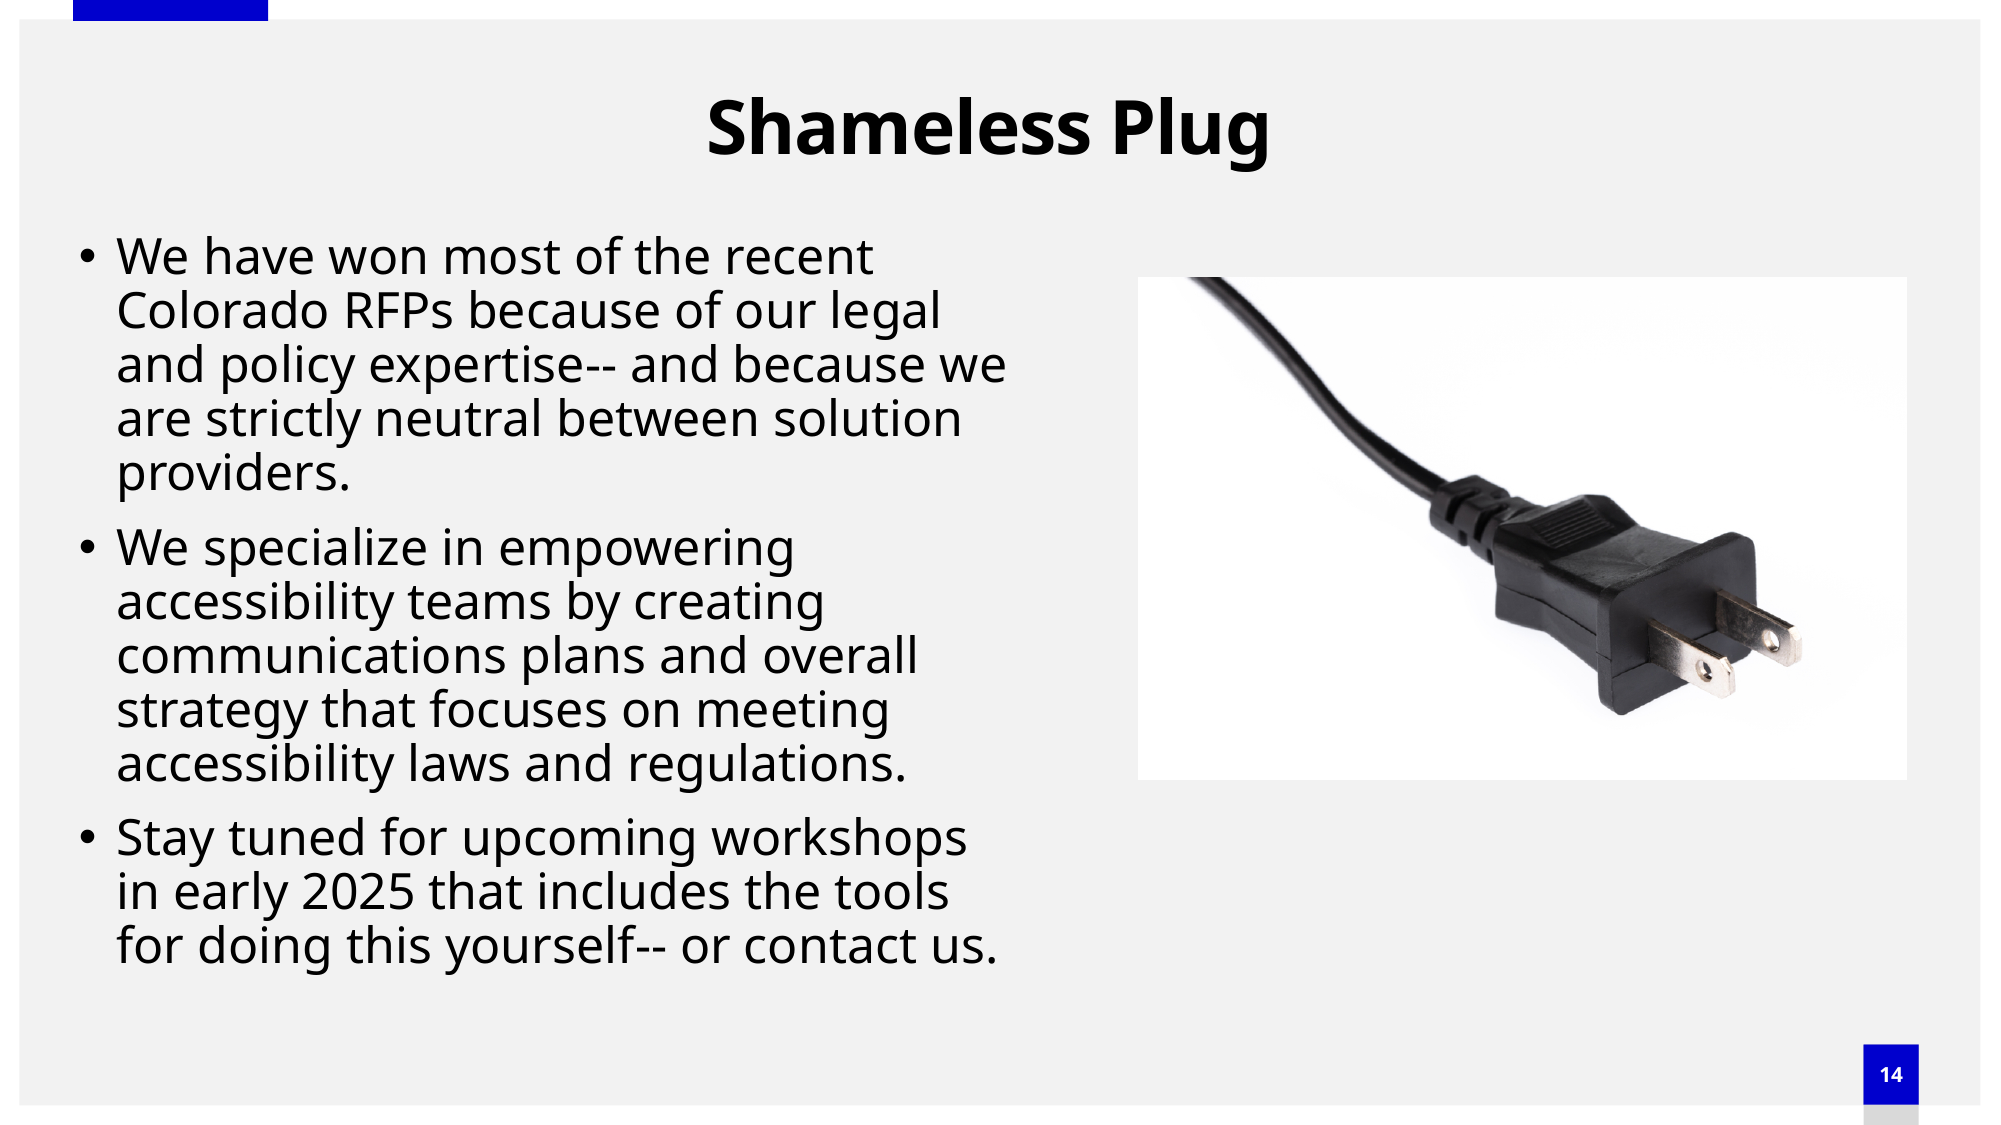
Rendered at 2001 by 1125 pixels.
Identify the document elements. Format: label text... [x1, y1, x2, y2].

picture [1138, 277, 1907, 780]
list We have won most of the recent Colorado RFPs because of our legal and policy expertise-- and because we are strictly neutral between solution providers. We specialize in empowering accessibility teams by creating communications plans and overall strategy that focuses on meeting accessibility laws and regulations. Stay tuned for upcoming workshops in early 2025 that includes the tools for doing this yourself-- or contact us. [63, 223, 1027, 1004]
title Shameless Plug [73, 82, 1907, 179]
